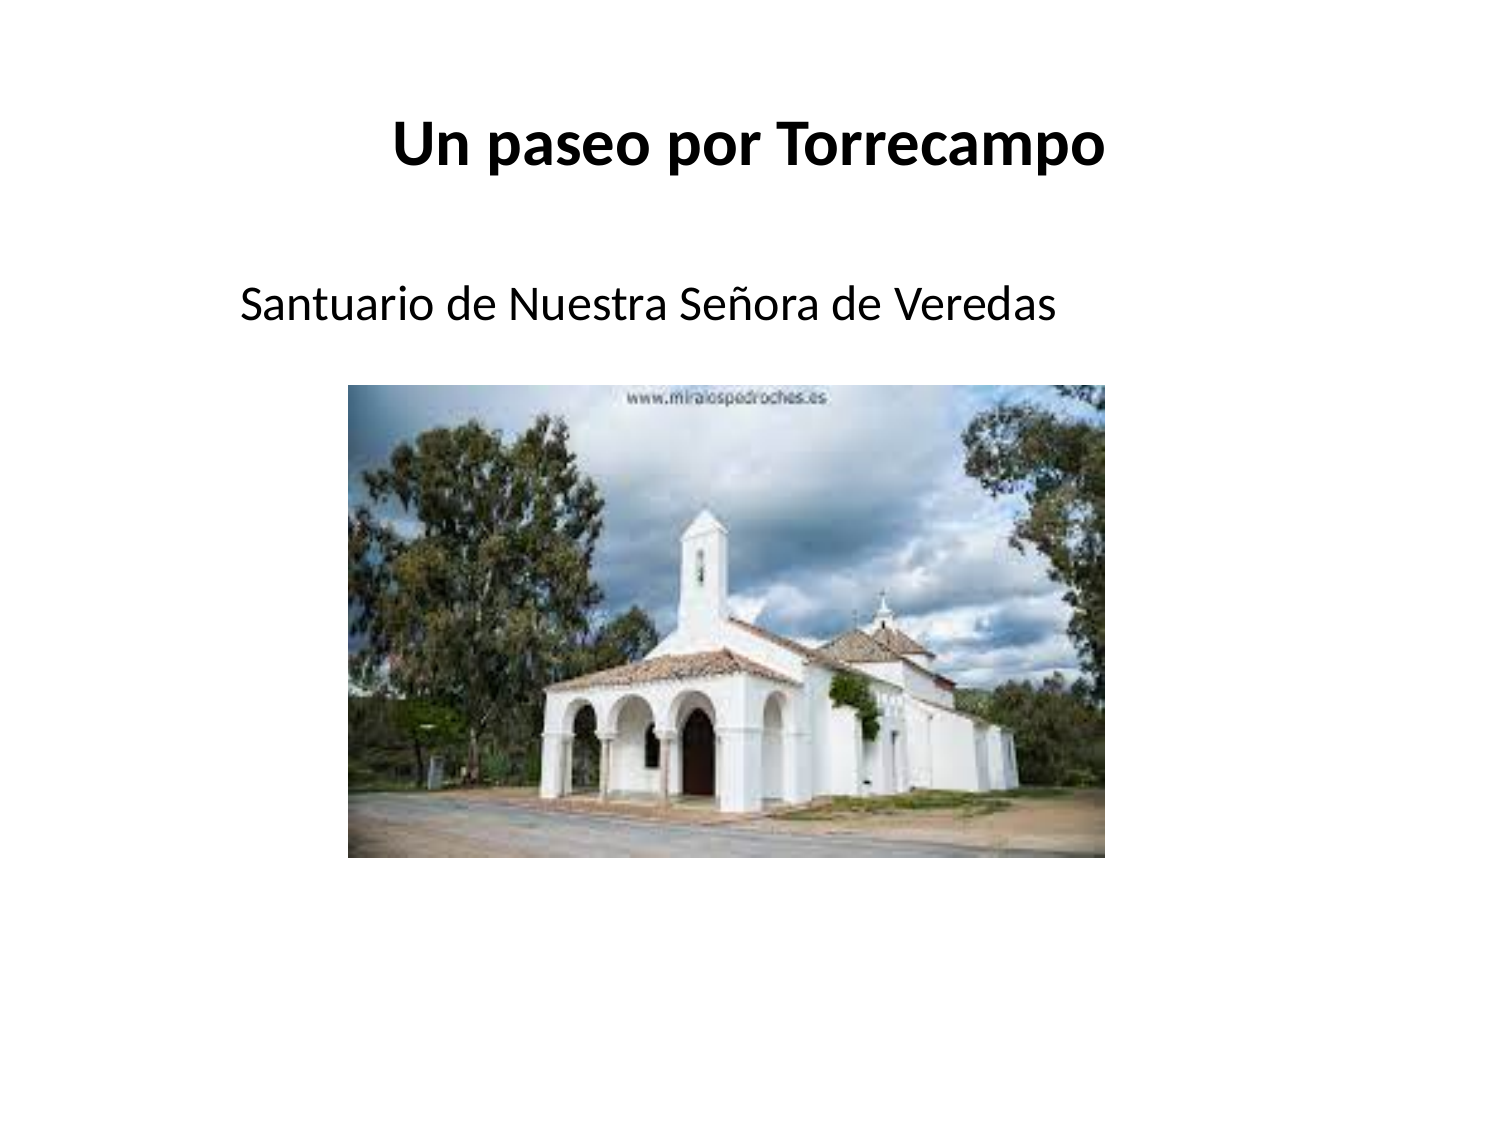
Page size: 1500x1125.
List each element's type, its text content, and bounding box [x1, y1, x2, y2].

title Un paseo por Torrecampo [75, 45, 1425, 233]
picture [348, 385, 1105, 859]
list Santuario de Nuestra Señora de Veredas [75, 262, 1425, 1005]
